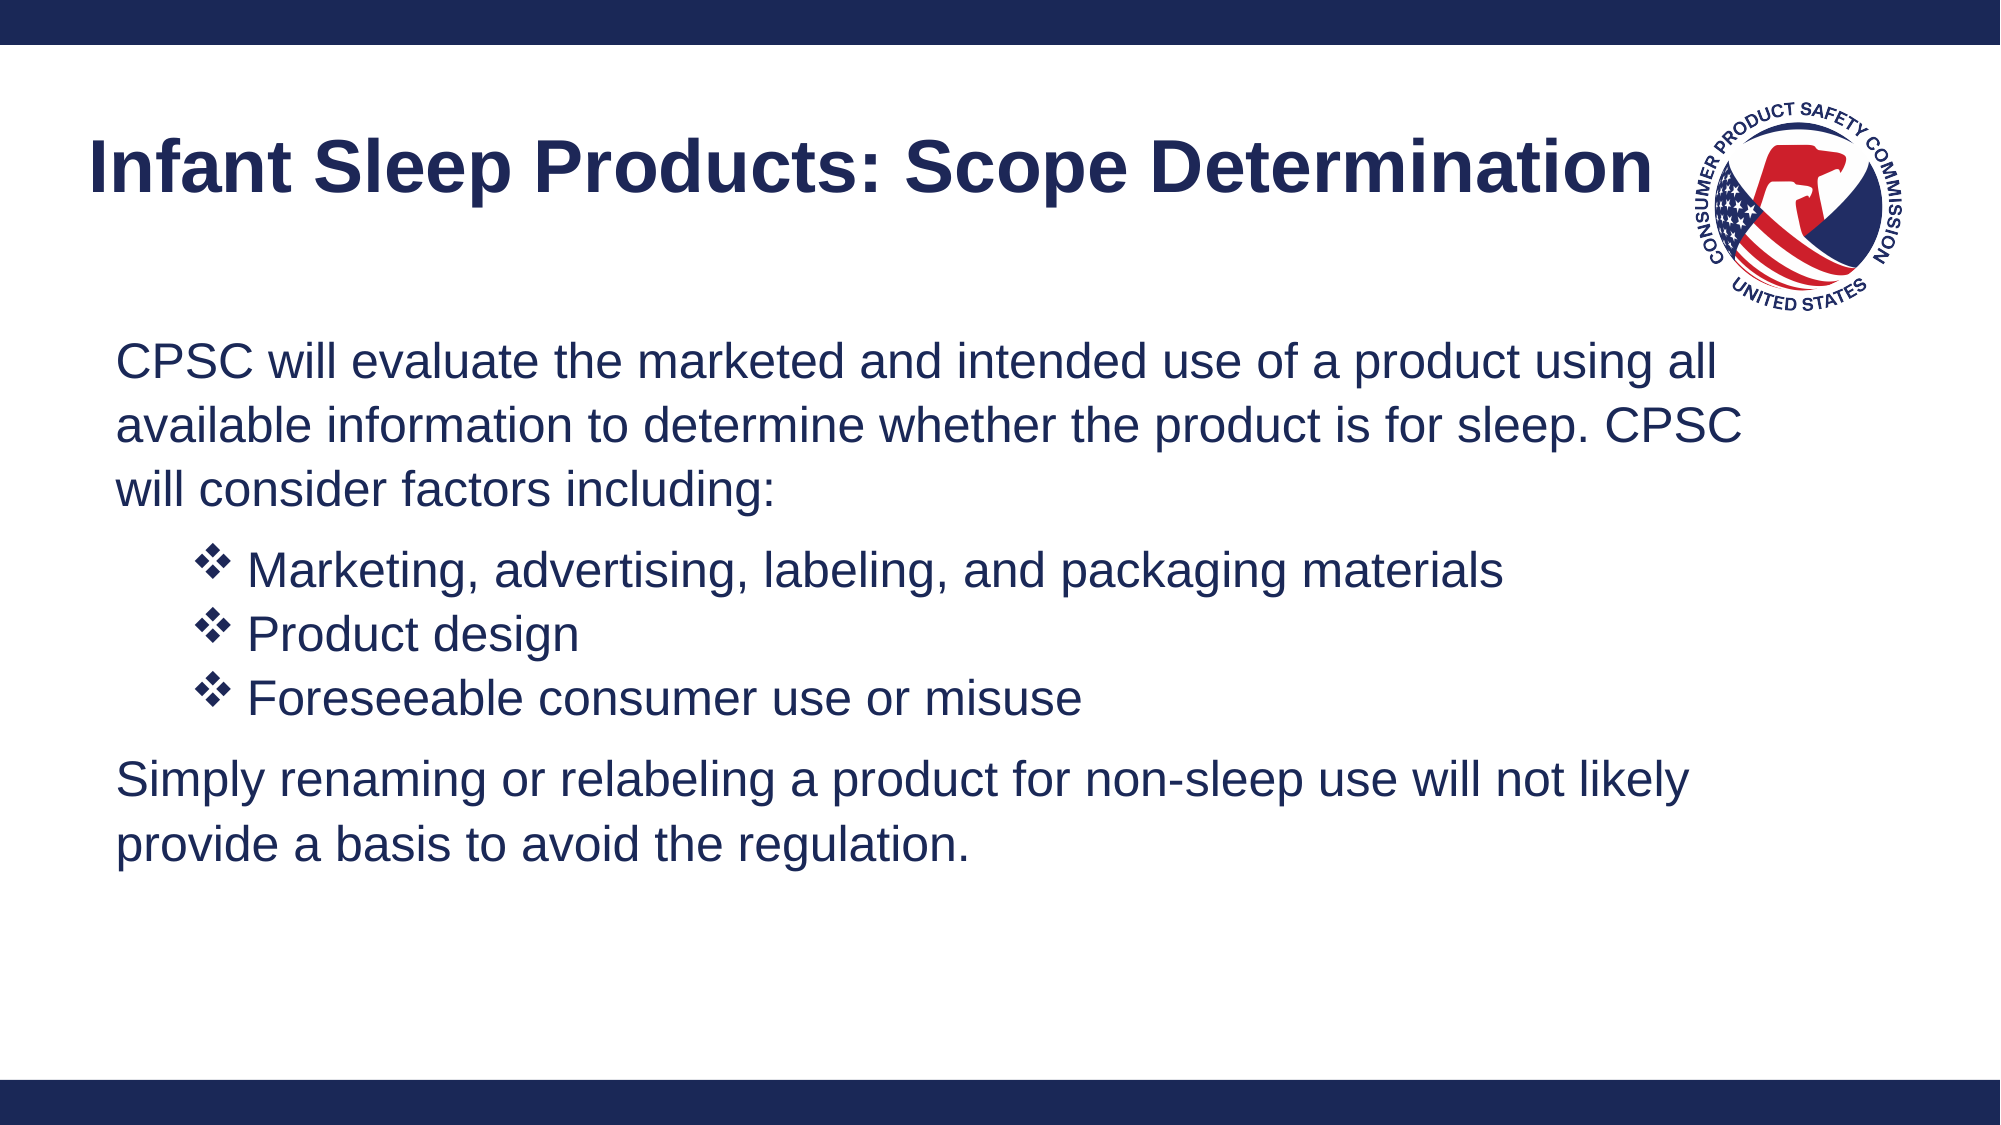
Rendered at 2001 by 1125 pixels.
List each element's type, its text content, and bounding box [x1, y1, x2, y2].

list Infant Sleep Products: Scope Determination [74, 109, 1689, 293]
list CPSC will evaluate the marketed and intended use of a product using all available information to determine whether the product is for sleep. CPSC will consider factors including: Marketing, advertising, labeling, and packaging materials Product design Foreseeable consumer use or misuse Simply renaming or relabeling a product for non-sleep use will not likely provide a basis to avoid the regulation. [100, 316, 1802, 959]
picture [1695, 102, 1902, 311]
